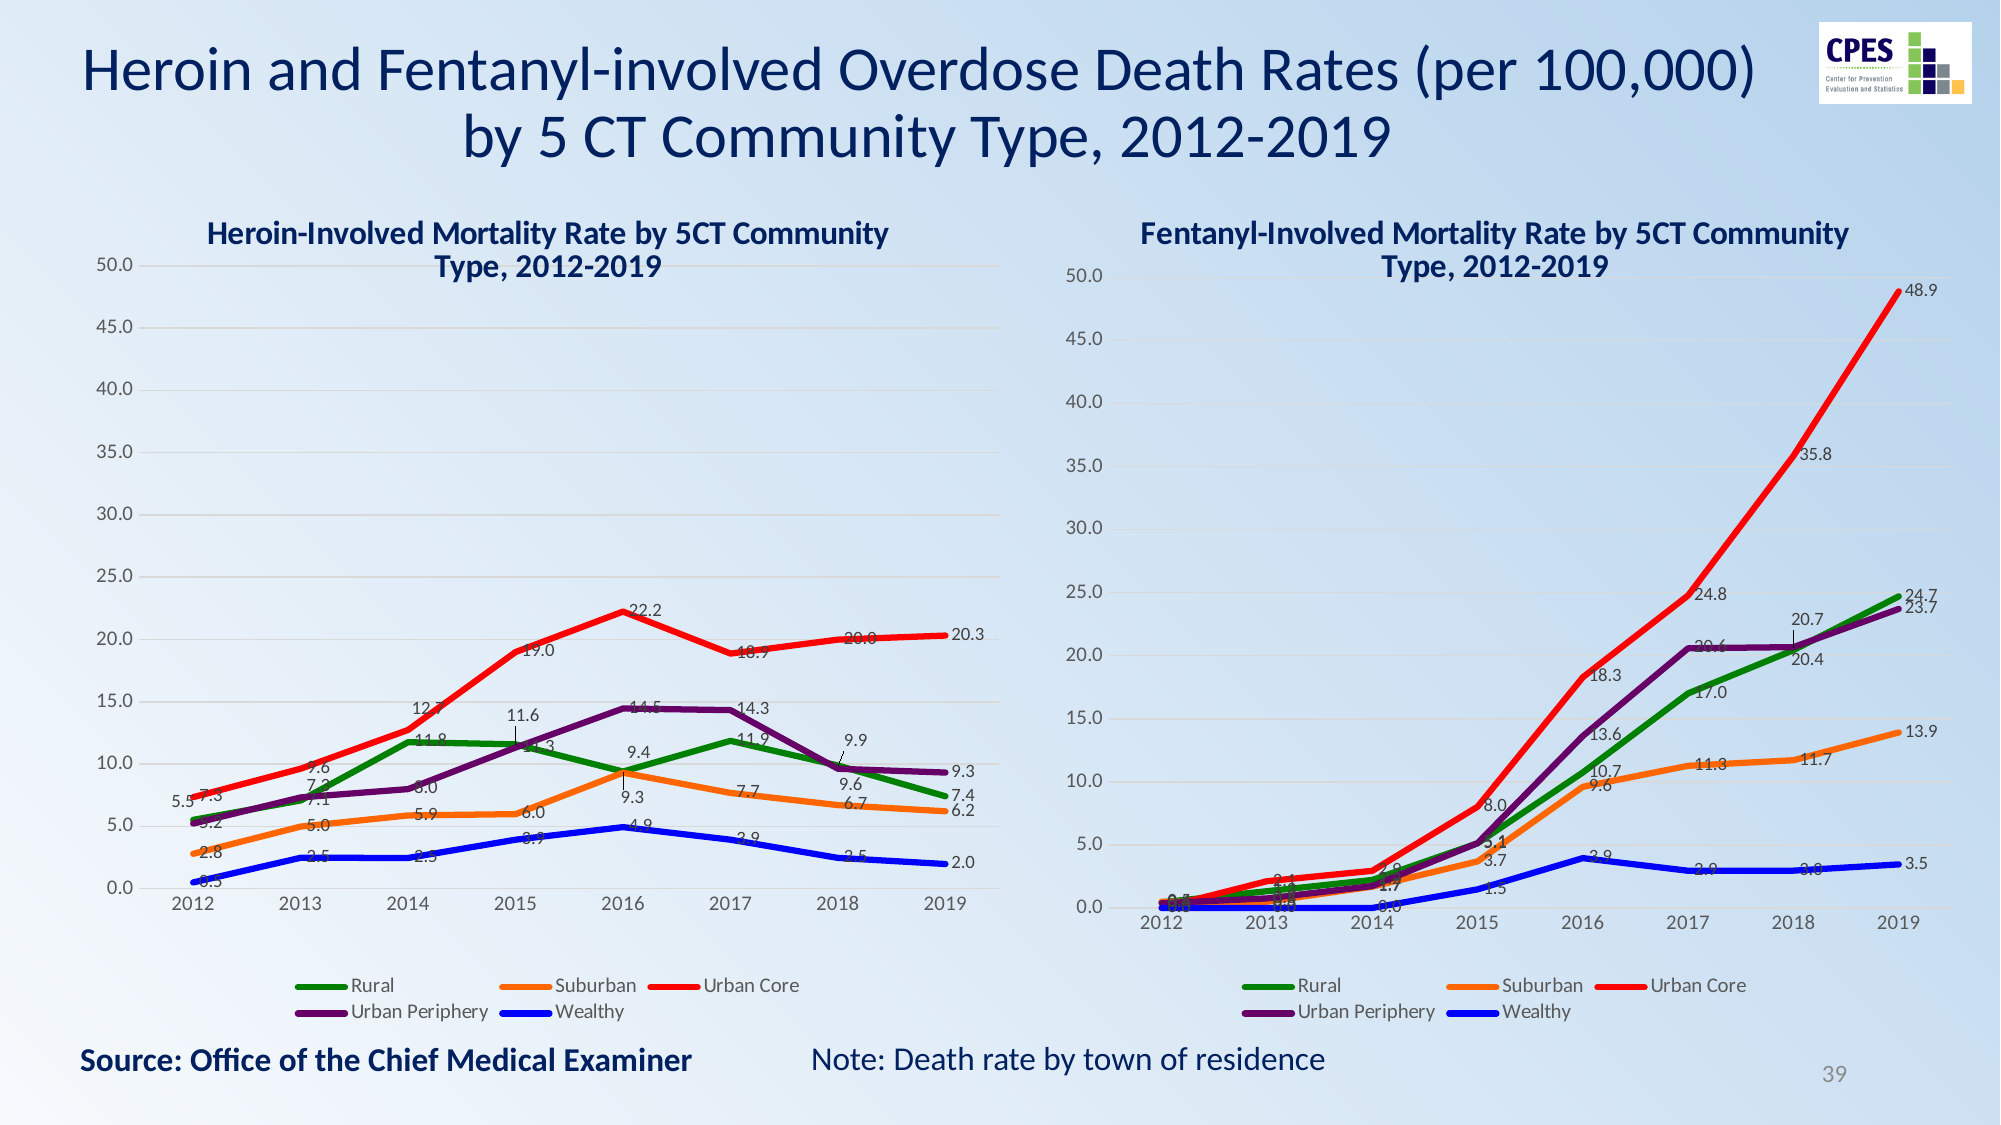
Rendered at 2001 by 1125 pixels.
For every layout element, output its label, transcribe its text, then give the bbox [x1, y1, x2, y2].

chart [65, 184, 1972, 1030]
slide_number 39 [1412, 1042, 1863, 1103]
title Heroin and Fentanyl-involved Overdose Death Rates (per 100,000) by 5 CT Community Type, 2012-2019 [65, 22, 1791, 184]
text_box Source: Office of the Chief Medical Examiner [65, 1031, 875, 1086]
text_box Note: Death rate by town of residence [796, 1030, 1342, 1085]
picture [1819, 22, 1972, 104]
